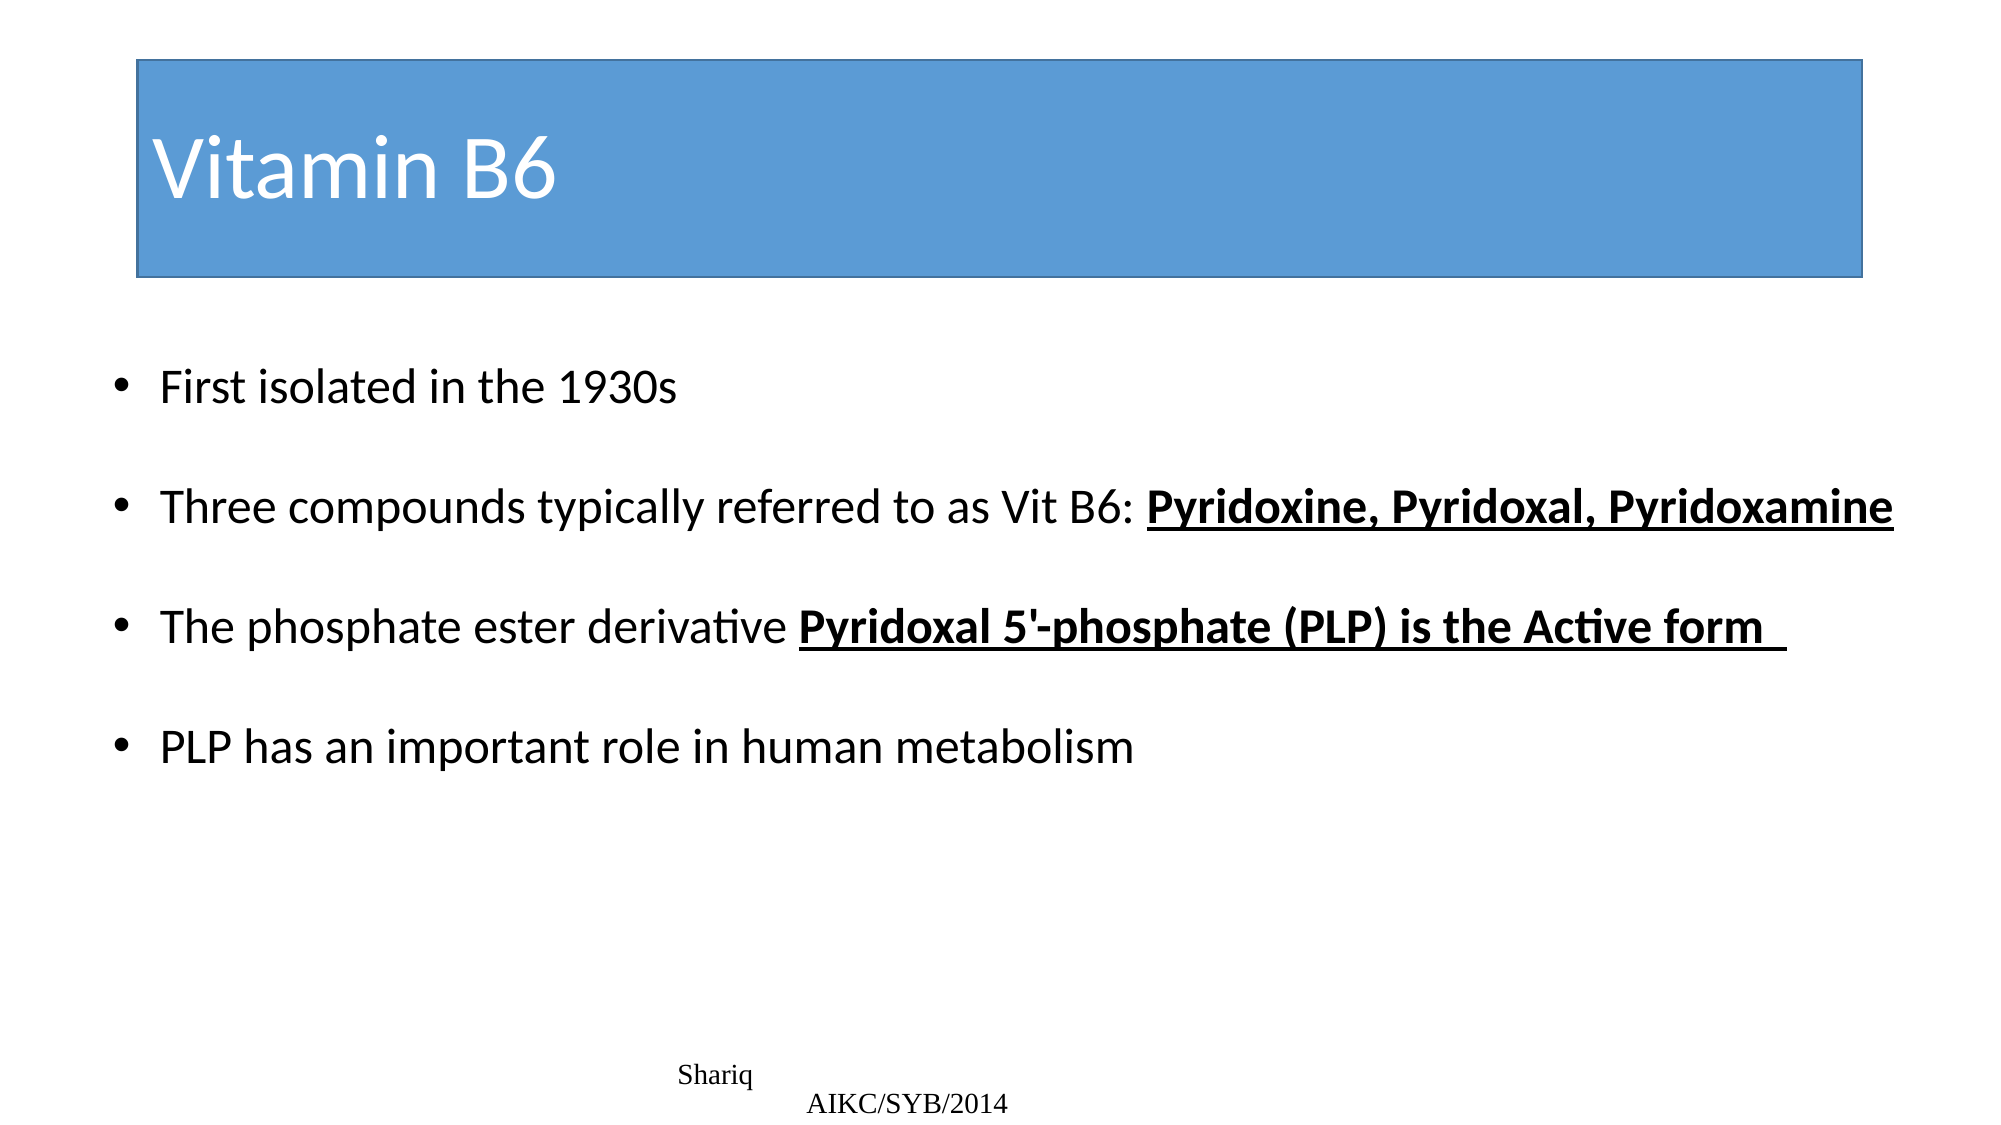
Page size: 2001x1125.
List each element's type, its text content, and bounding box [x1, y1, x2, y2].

text_box First isolated in the 1930s Three compounds typically referred to as Vit B6: Pyridoxine, Pyridoxal, Pyridoxamine The phosphate ester derivative Pyridoxal 5'-phosphate (PLP) is the Active form PLP has an important role in human metabolism [98, 346, 1950, 902]
title Vitamin B6 [136, 59, 1863, 278]
footer Shariq AIKC/SYB/2014 [662, 1042, 1338, 1103]
